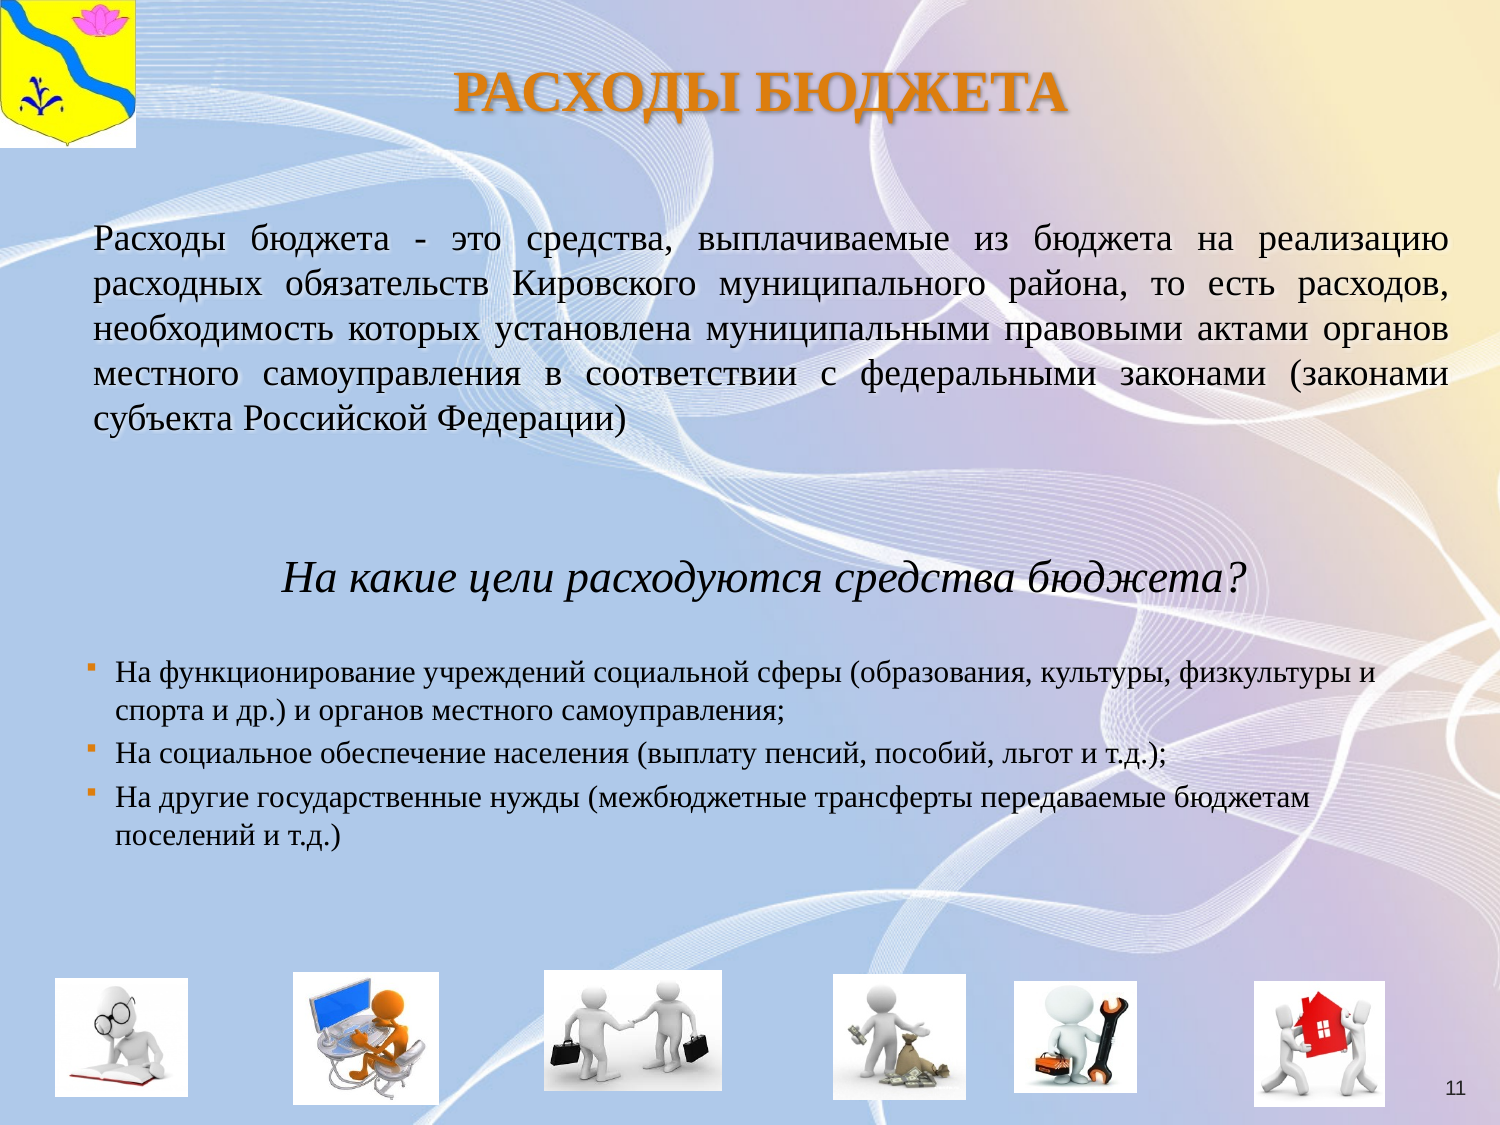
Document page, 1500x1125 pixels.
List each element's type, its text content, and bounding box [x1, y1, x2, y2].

slide_number 11 [1417, 1057, 1494, 1118]
text_box Расходы бюджета - это средства, выплачиваемые из бюджета на реализацию расходных обязательств Кировского муниципального района, то есть расходов, необходимость которых установлена муниципальными правовыми актами органов местного самоуправления в соответствии с федеральными законами (законами субъекта Российской Федерации) [78, 149, 1466, 502]
picture [0, 0, 1500, 1125]
title РАСХОДЫ БЮДЖЕТА [142, 26, 1463, 149]
list На какие цели расходуются средства бюджета? На функционирование учреждений социальной сферы (образования, культуры, физкультуры и спорта и др.) и органов местного самоуправления; На социальное обеспечение населения (выплату пенсий, пособий, льгот и т.д.); На другие государственные нужды (межбюджетные трансферты передаваемые бюджетам поселений и т.д.) [70, 538, 1459, 931]
